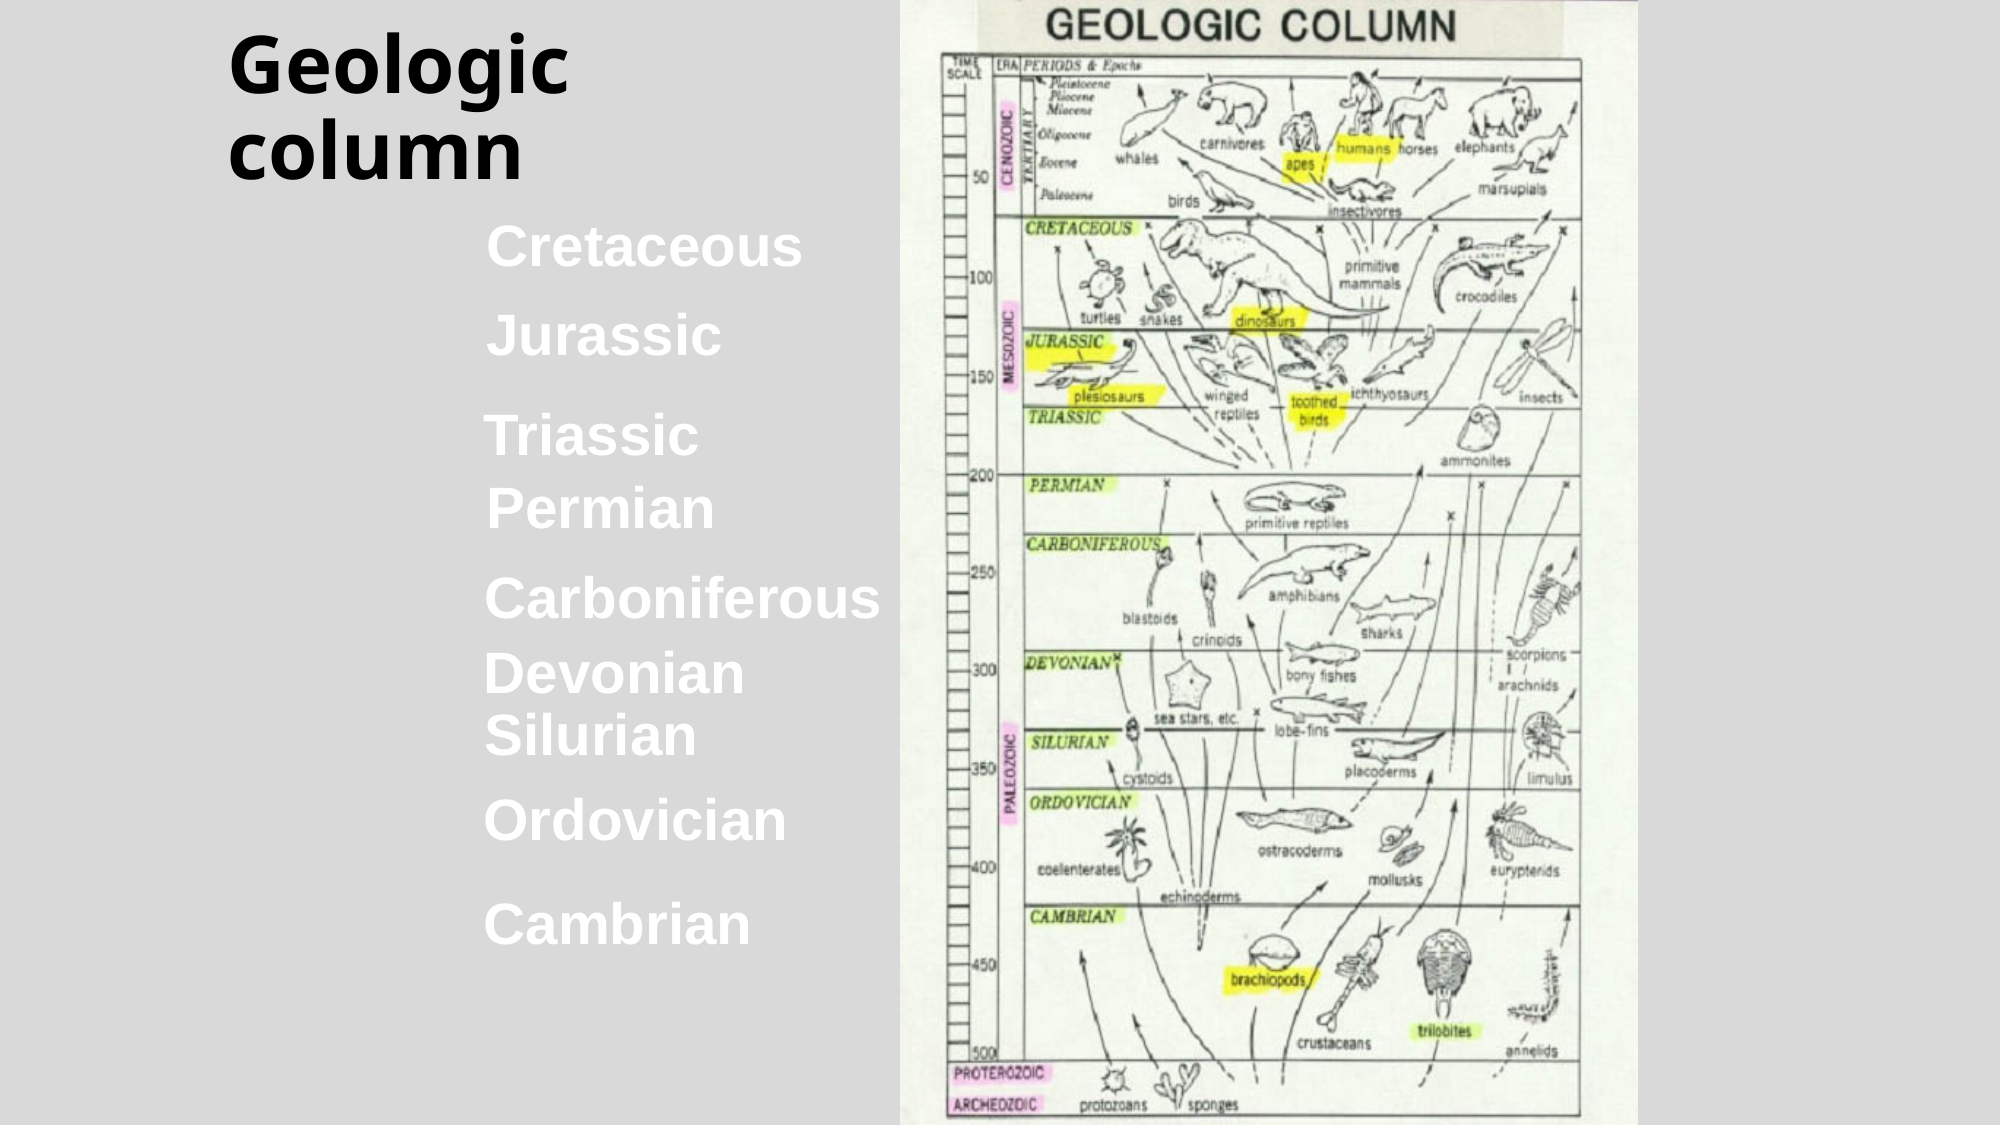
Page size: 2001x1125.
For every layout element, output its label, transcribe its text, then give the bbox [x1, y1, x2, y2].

text_box Cretaceous [472, 200, 820, 286]
title Geologic column [212, 17, 900, 205]
text_box Cambrian [468, 878, 768, 964]
text_box Triassic [468, 389, 716, 475]
text_box Devonian [469, 627, 762, 713]
text_box Permian [471, 463, 732, 548]
text_box Carboniferous [469, 552, 898, 638]
text_box Ordovician [468, 774, 804, 860]
text_box Silurian [469, 690, 714, 774]
picture [900, 0, 1638, 1125]
text_box Jurassic [471, 289, 739, 375]
